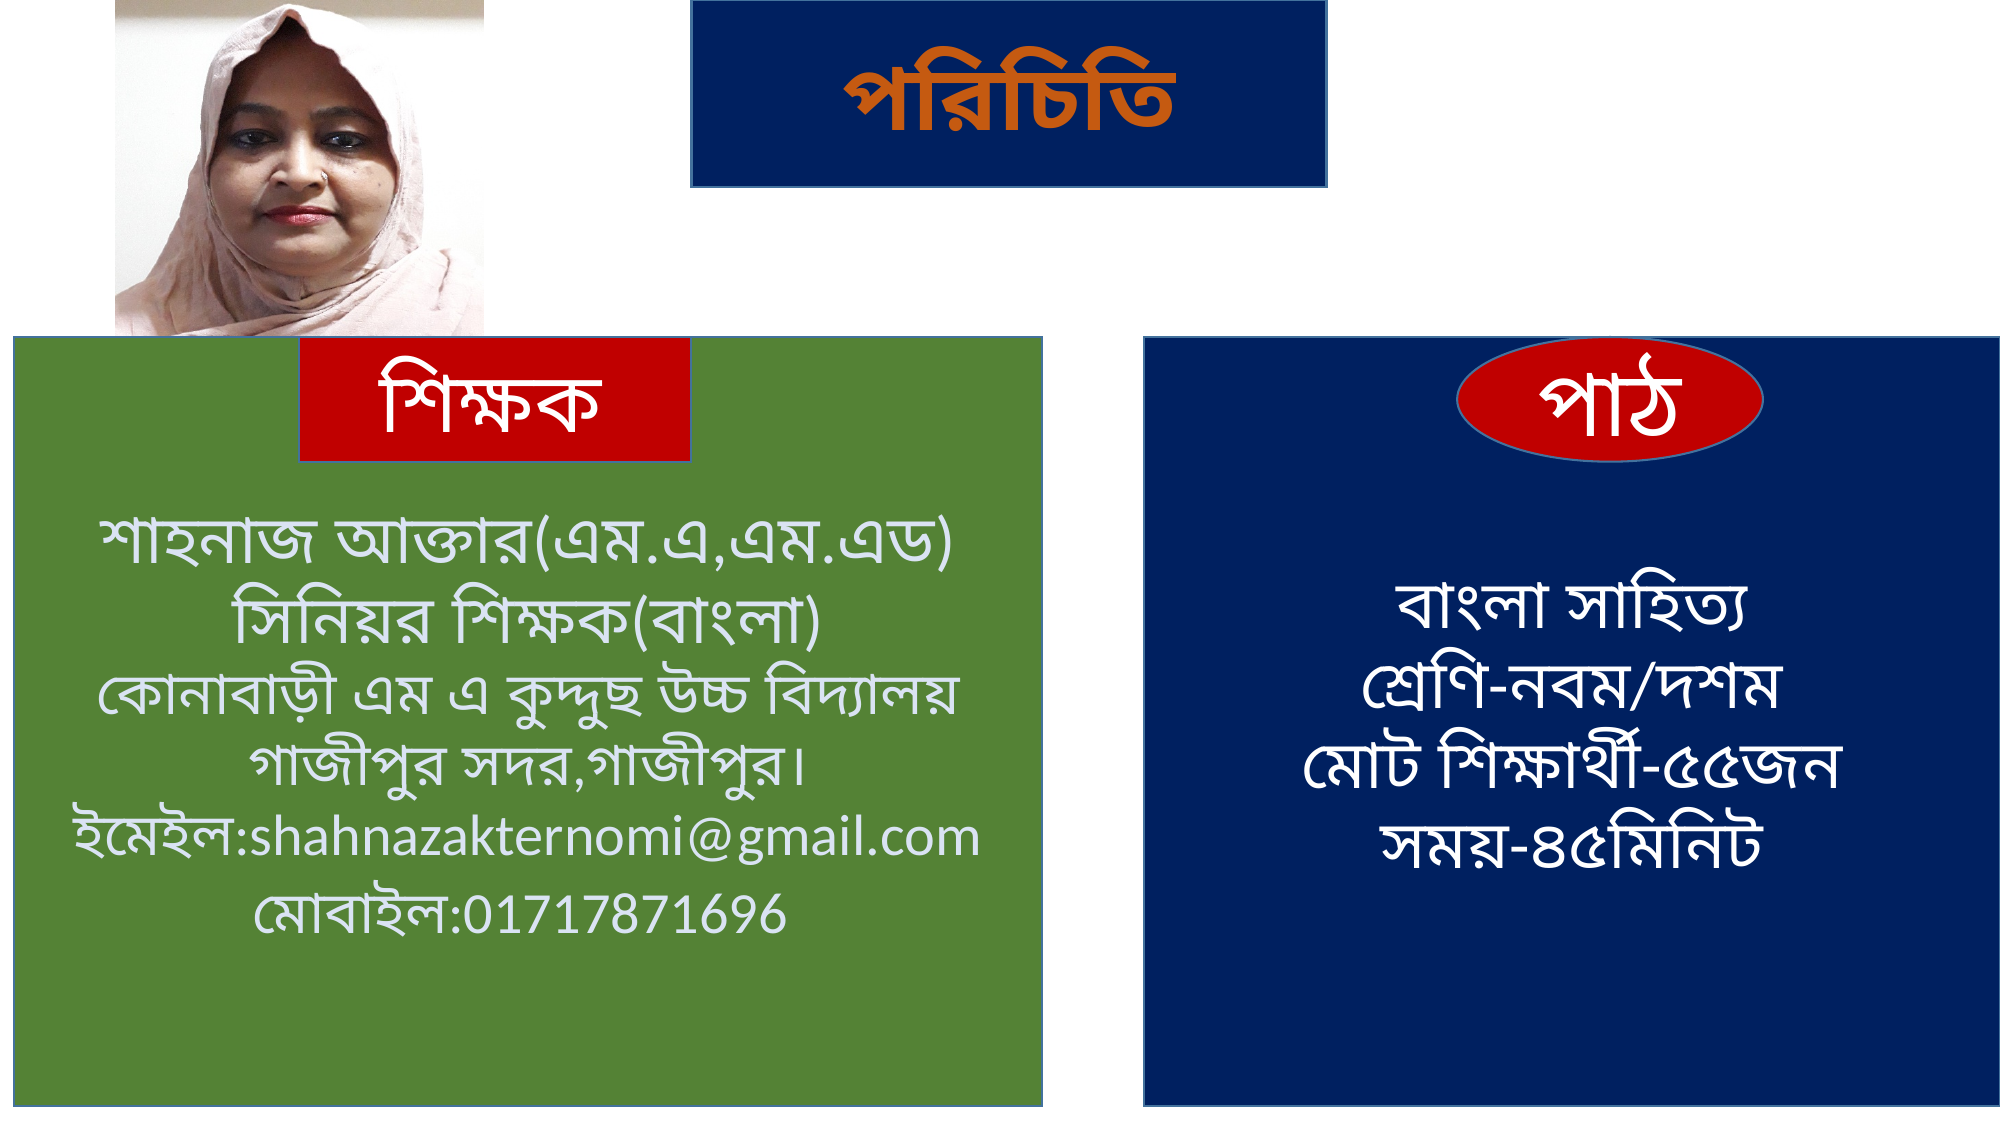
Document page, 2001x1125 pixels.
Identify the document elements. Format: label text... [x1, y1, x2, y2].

text_box শিক্ষক [298, 336, 692, 463]
text_box পাঠ [1456, 335, 1765, 463]
text_box বাংলা সাহিত্য শ্রেণি-নবম/দশম মোট শিক্ষার্থী-৫৫জন সময়-৪৫মিনিট [1143, 336, 2000, 1107]
picture [115, 0, 484, 338]
text_box শাহনাজ আক্তার(এম.এ,এম.এড) সিনিয়র শিক্ষক(বাংলা) কোনাবাড়ী এম এ কুদ্দুছ উচ্চ বিদ্যালয় গাজীপুর সদর,গাজীপুর। ইমেইল:shahnazakternomi@gmail.com মোবাইল:01717871696 [13, 336, 1043, 1107]
text_box পরিচিতি [690, 0, 1328, 188]
